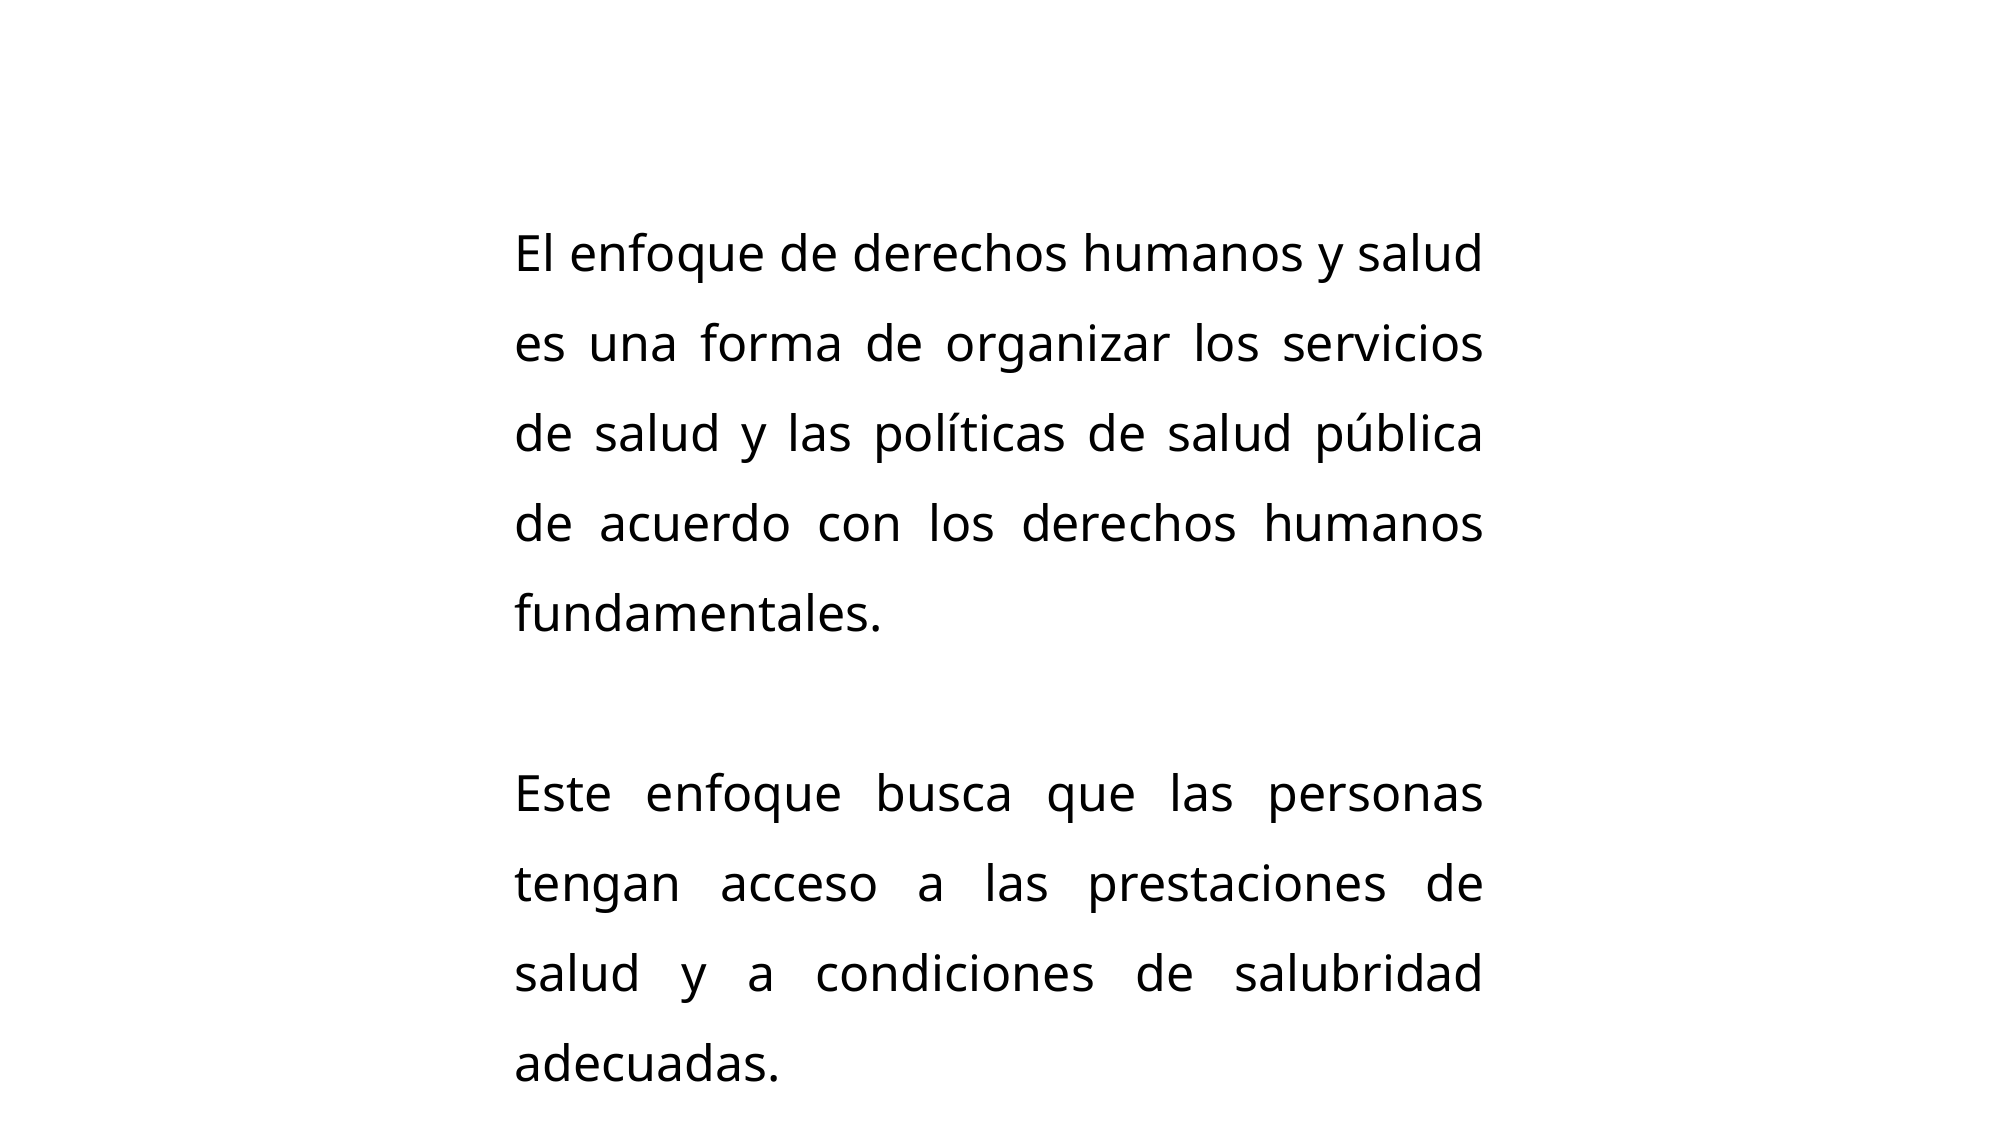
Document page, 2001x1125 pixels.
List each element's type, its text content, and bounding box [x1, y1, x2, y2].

text_box El enfoque de derechos humanos y salud es una forma de organizar los servicios de salud y las políticas de salud pública de acuerdo con los derechos humanos fundamentales. Este enfoque busca que las personas tengan acceso a las prestaciones de salud y a condiciones de salubridad adecuadas. [500, 183, 1500, 1099]
